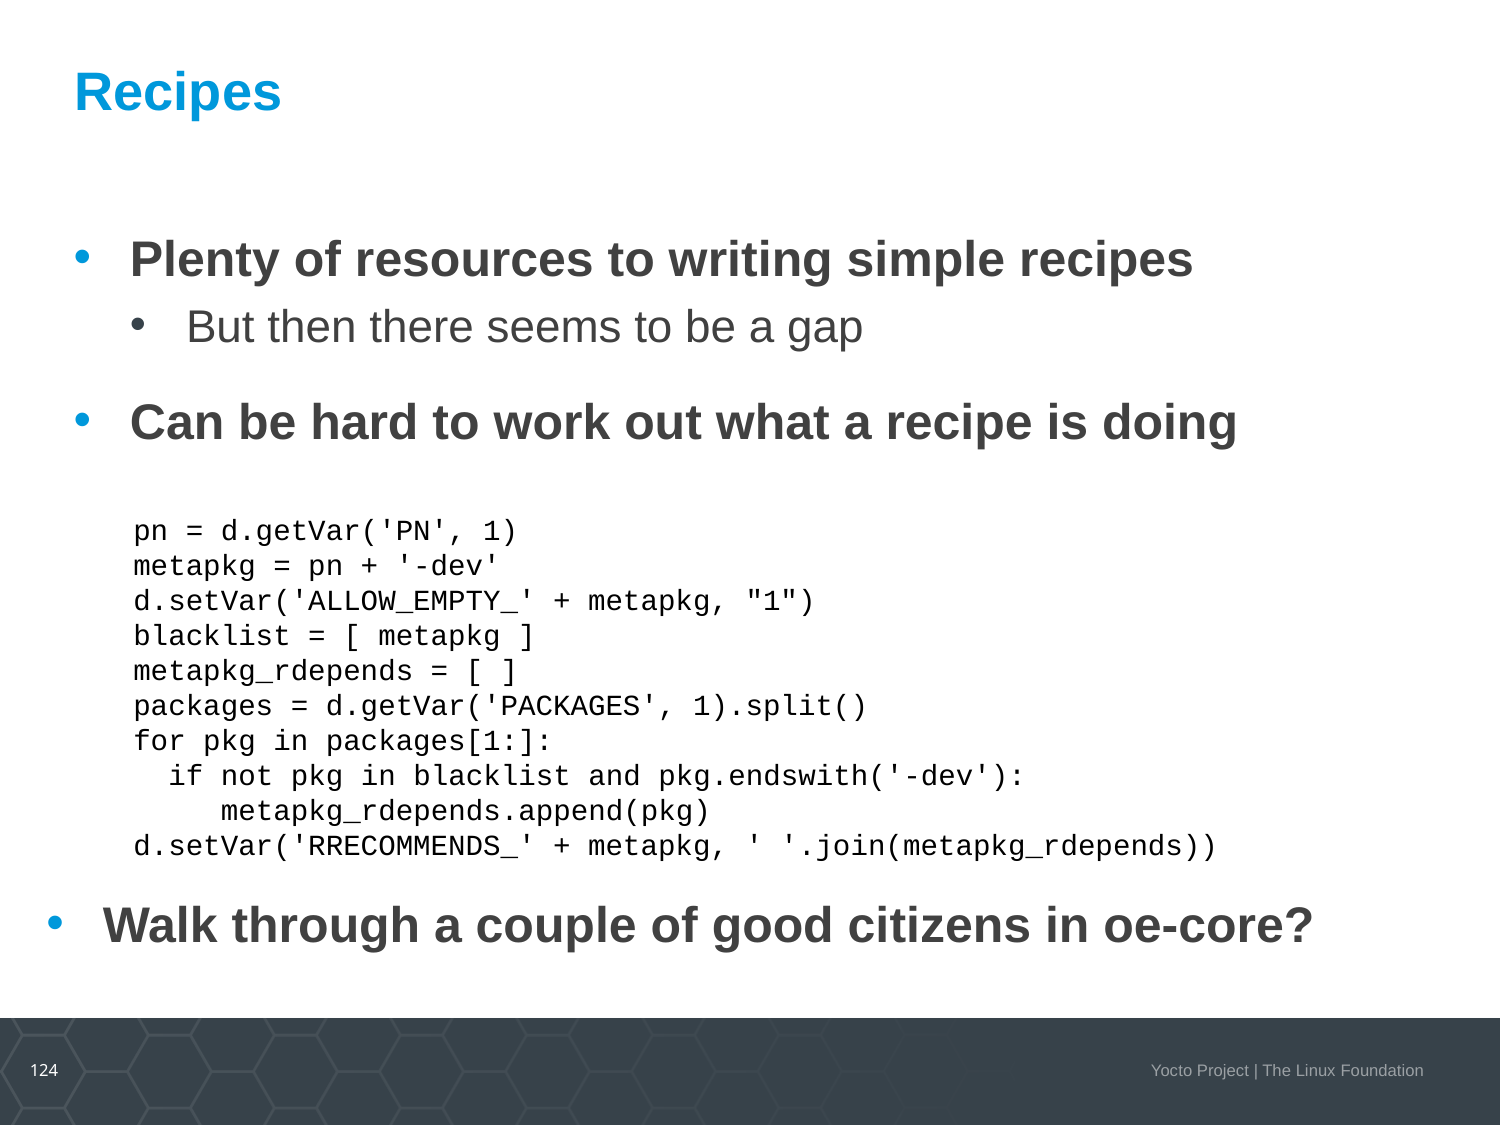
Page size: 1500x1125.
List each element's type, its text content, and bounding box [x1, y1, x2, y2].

list Plenty of resources to writing simple recipes But then there seems to be a gap Can be hard to work out what a recipe is doing [73, 226, 1425, 496]
text_box Walk through a couple of good citizens in oe-core? [46, 892, 1398, 968]
picture [0, 0, 1500, 1125]
text_box pn = d.getVar('PN', 1) metapkg = pn + '-dev' d.setVar('ALLOW_EMPTY_' + metapkg, "1") blacklist = [ metapkg ] metapkg_rdepends = [ ] packages = d.getVar('PACKAGES', 1).split() for pkg in packages[1:]: if not pkg in blacklist and pkg.endswith('-dev'): metapkg_rdepends.append(pkg) d.setVar('RRECOMMENDS_' + metapkg, ' '.join(metapkg_rdepends)) [133, 511, 1484, 877]
title Recipes [74, 67, 1425, 213]
